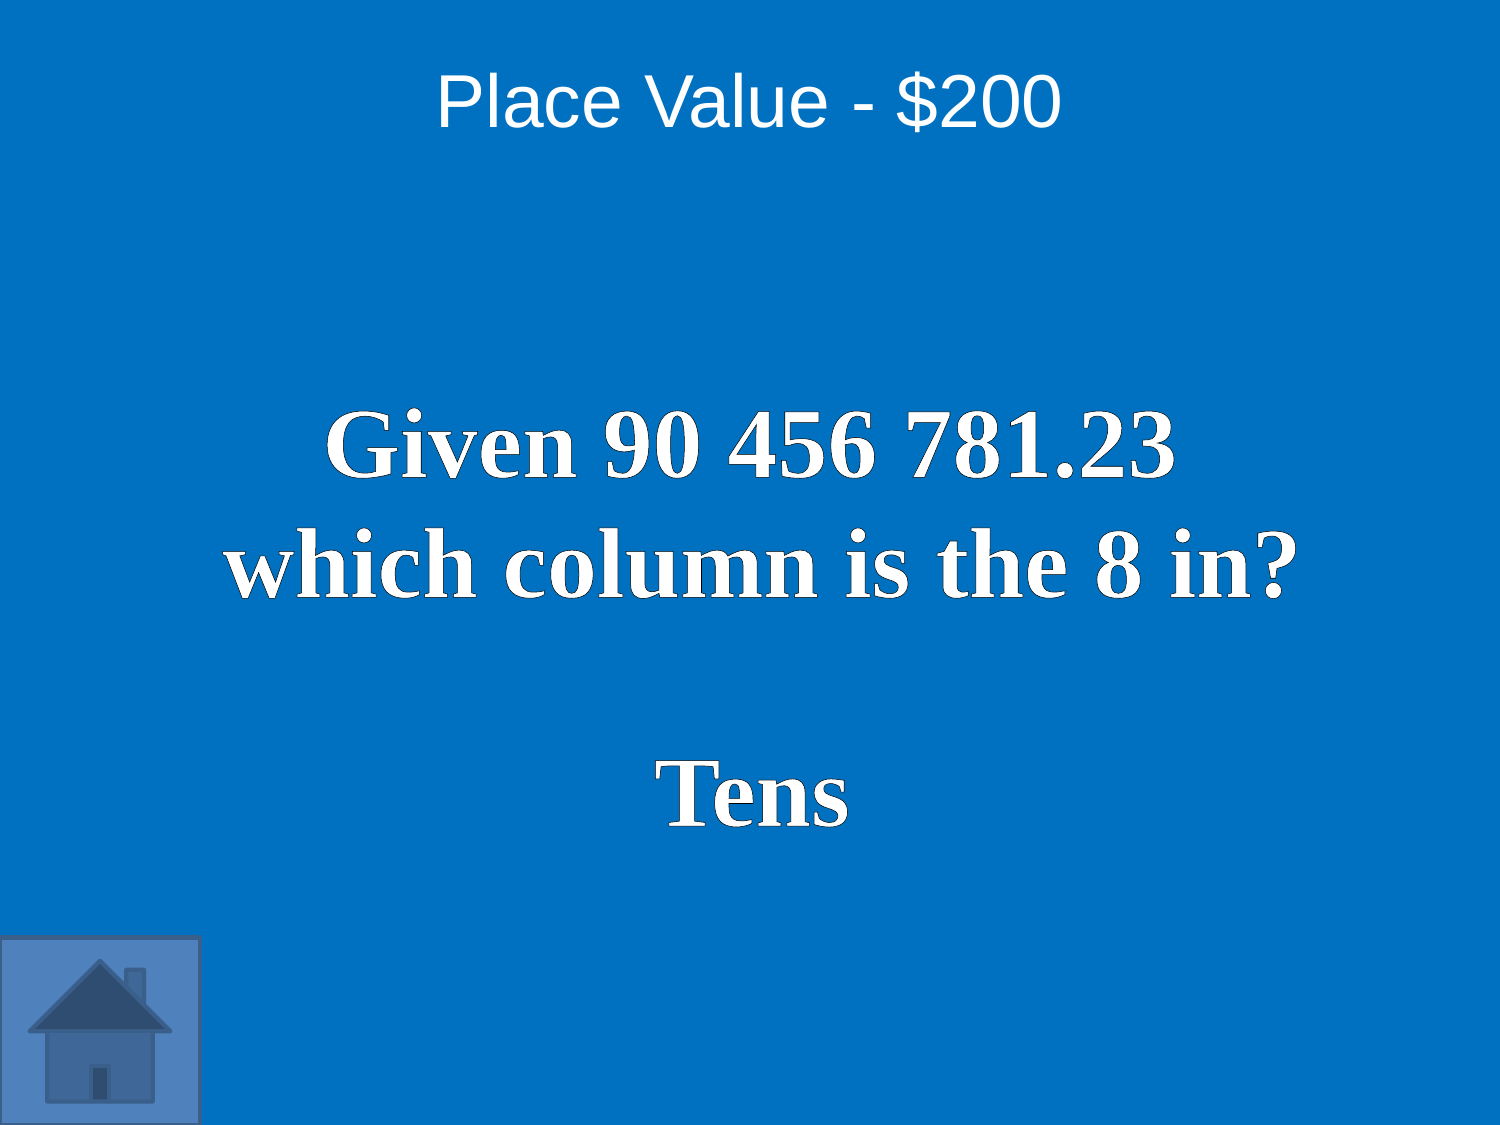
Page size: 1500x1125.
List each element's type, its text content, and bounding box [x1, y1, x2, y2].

text_box [0, 935, 202, 1125]
text_box Place Value - $200 [74, 45, 1425, 233]
text_box Given 90 456 781.23 which column is the 8 in? [74, 249, 1425, 725]
text_box Tens [76, 718, 1427, 863]
